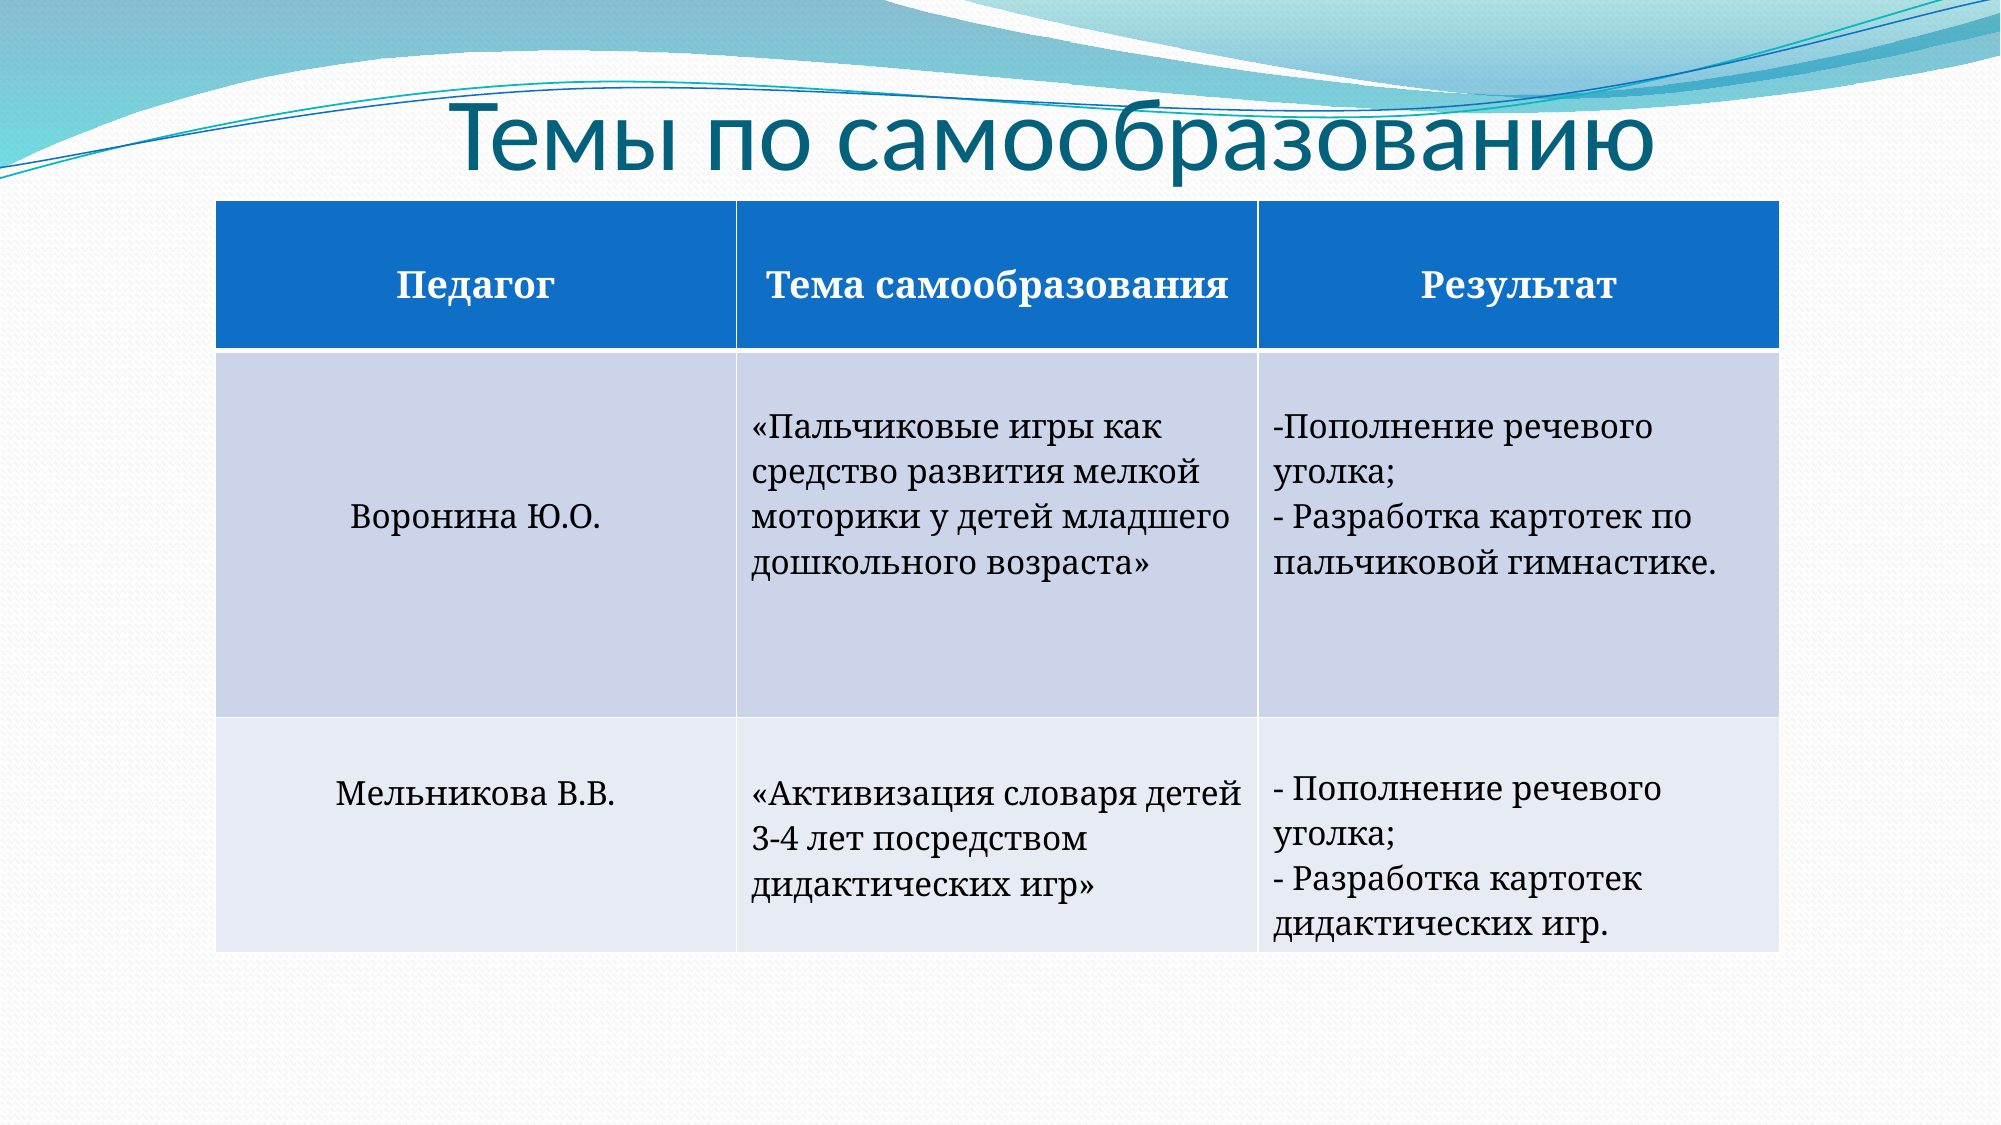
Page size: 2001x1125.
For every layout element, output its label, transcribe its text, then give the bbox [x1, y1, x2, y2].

table_cell «Пальчиковые игры как средство развития мелкой моторики у детей младшего дошкольного возраста» [737, 353, 1257, 717]
table_cell Воронина Ю.О. [216, 353, 736, 717]
table_cell «Активизация словаря детей 3-4 лет посредством дидактических игр» [737, 718, 1257, 952]
table_cell Мельникова В.В. [216, 718, 736, 952]
table_header Педагог [216, 201, 736, 348]
table_header Результат [1259, 201, 1779, 348]
table_header Тема самообразования [737, 201, 1257, 348]
table_cell -Пополнение речевого уголка; - Разработка картотек по пальчиковой гимнастике. [1259, 353, 1779, 717]
title Темы по самообразованию [448, 36, 1849, 192]
table_cell - Пополнение речевого уголка; - Разработка картотек дидактических игр. [1259, 718, 1779, 952]
